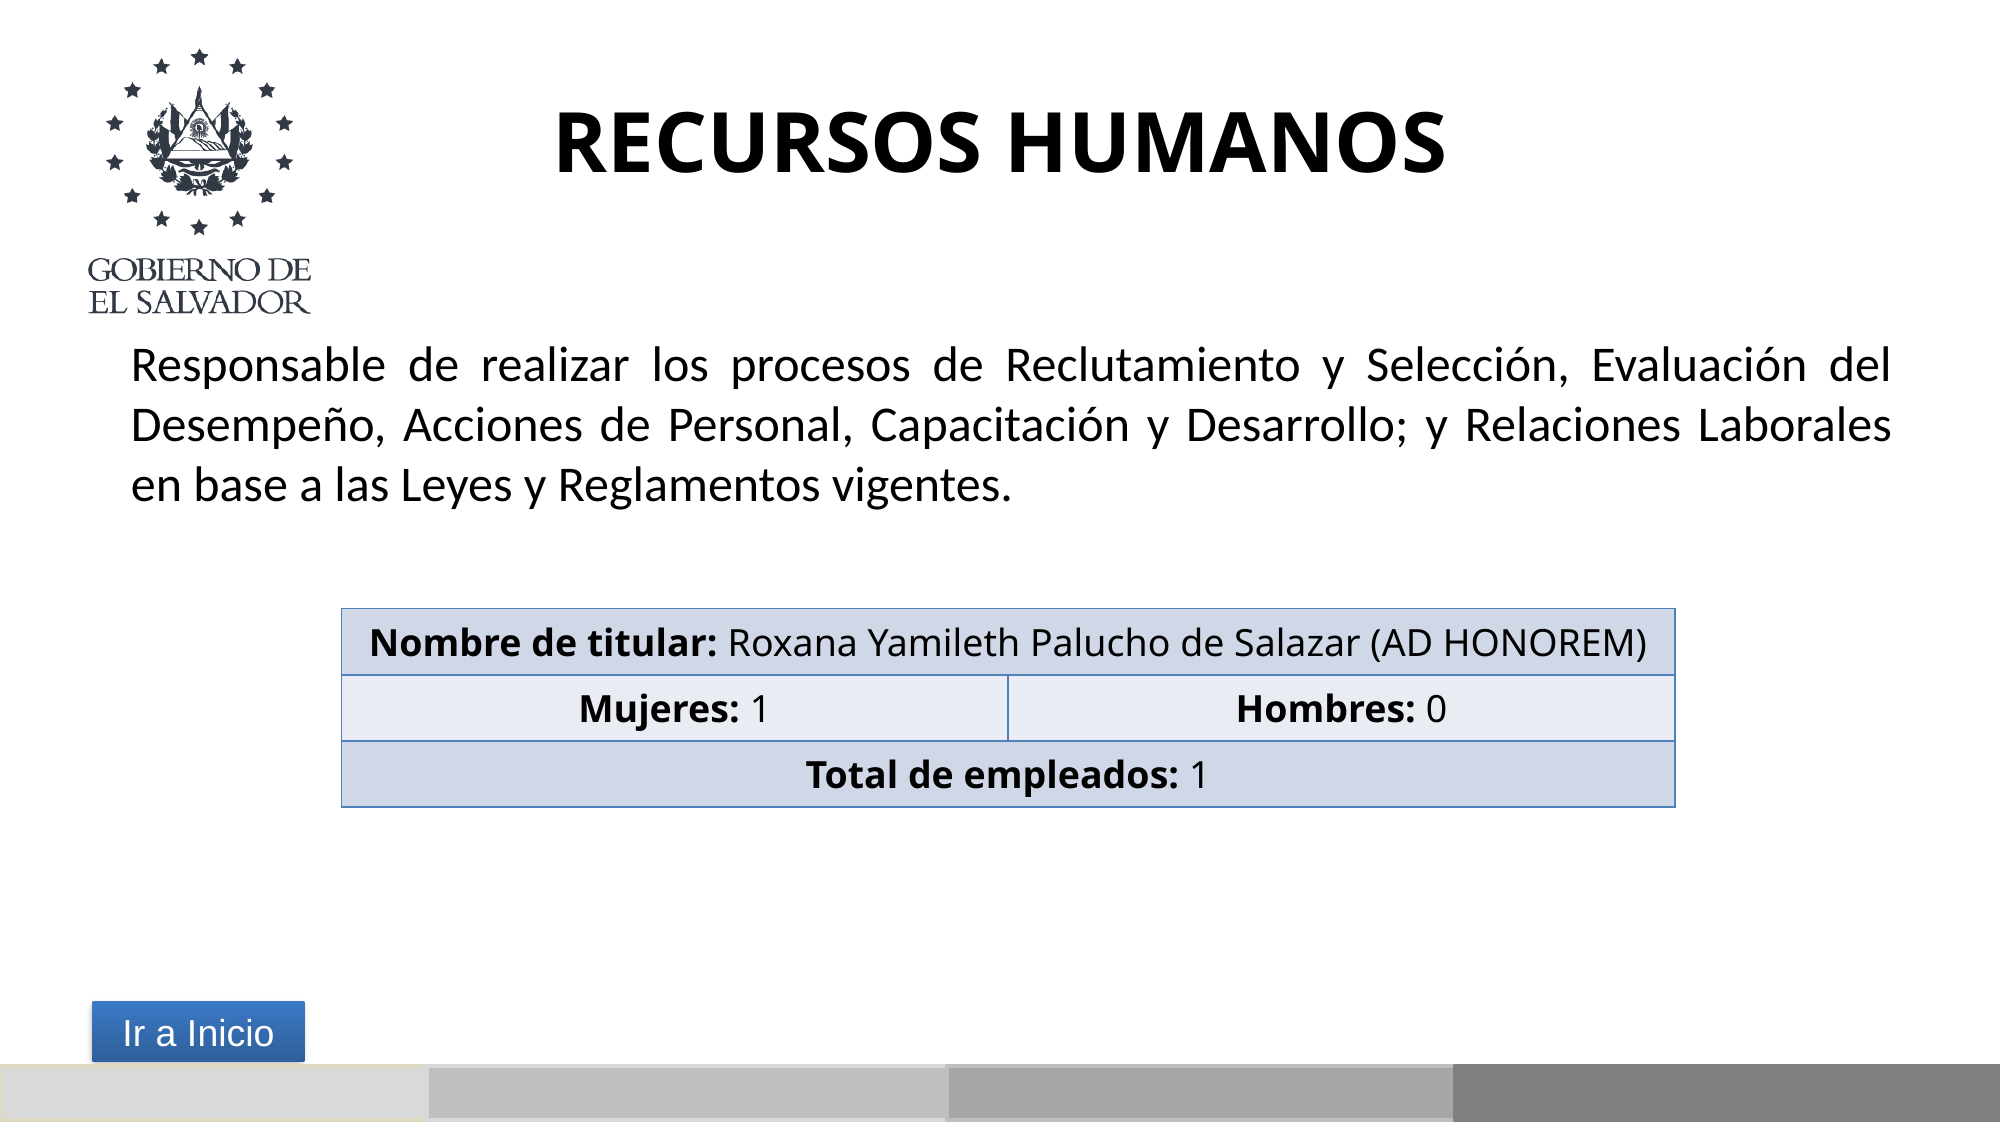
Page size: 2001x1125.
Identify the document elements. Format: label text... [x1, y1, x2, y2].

table_header Nombre de titular: Roxana Yamileth Palucho de Salazar (AD HONOREM) [342, 609, 1674, 674]
text_box Ir a Inicio [92, 1001, 305, 1062]
table_cell Hombres: 0 [1009, 676, 1674, 740]
title RECURSOS HUMANOS [342, 45, 1900, 233]
table_cell Total de empleados: 1 [342, 742, 1674, 806]
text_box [0, 1065, 2000, 1121]
picture [73, 22, 339, 334]
table_cell Mujeres: 1 [342, 676, 1007, 740]
list Responsable de realizar los procesos de Reclutamiento y Selección, Evaluación del Desempeño, Acciones de Personal, Capacitación y Desarrollo; y Relaciones Laborales en base a las Leyes y Reglamentos vigentes. [108, 323, 1909, 1064]
